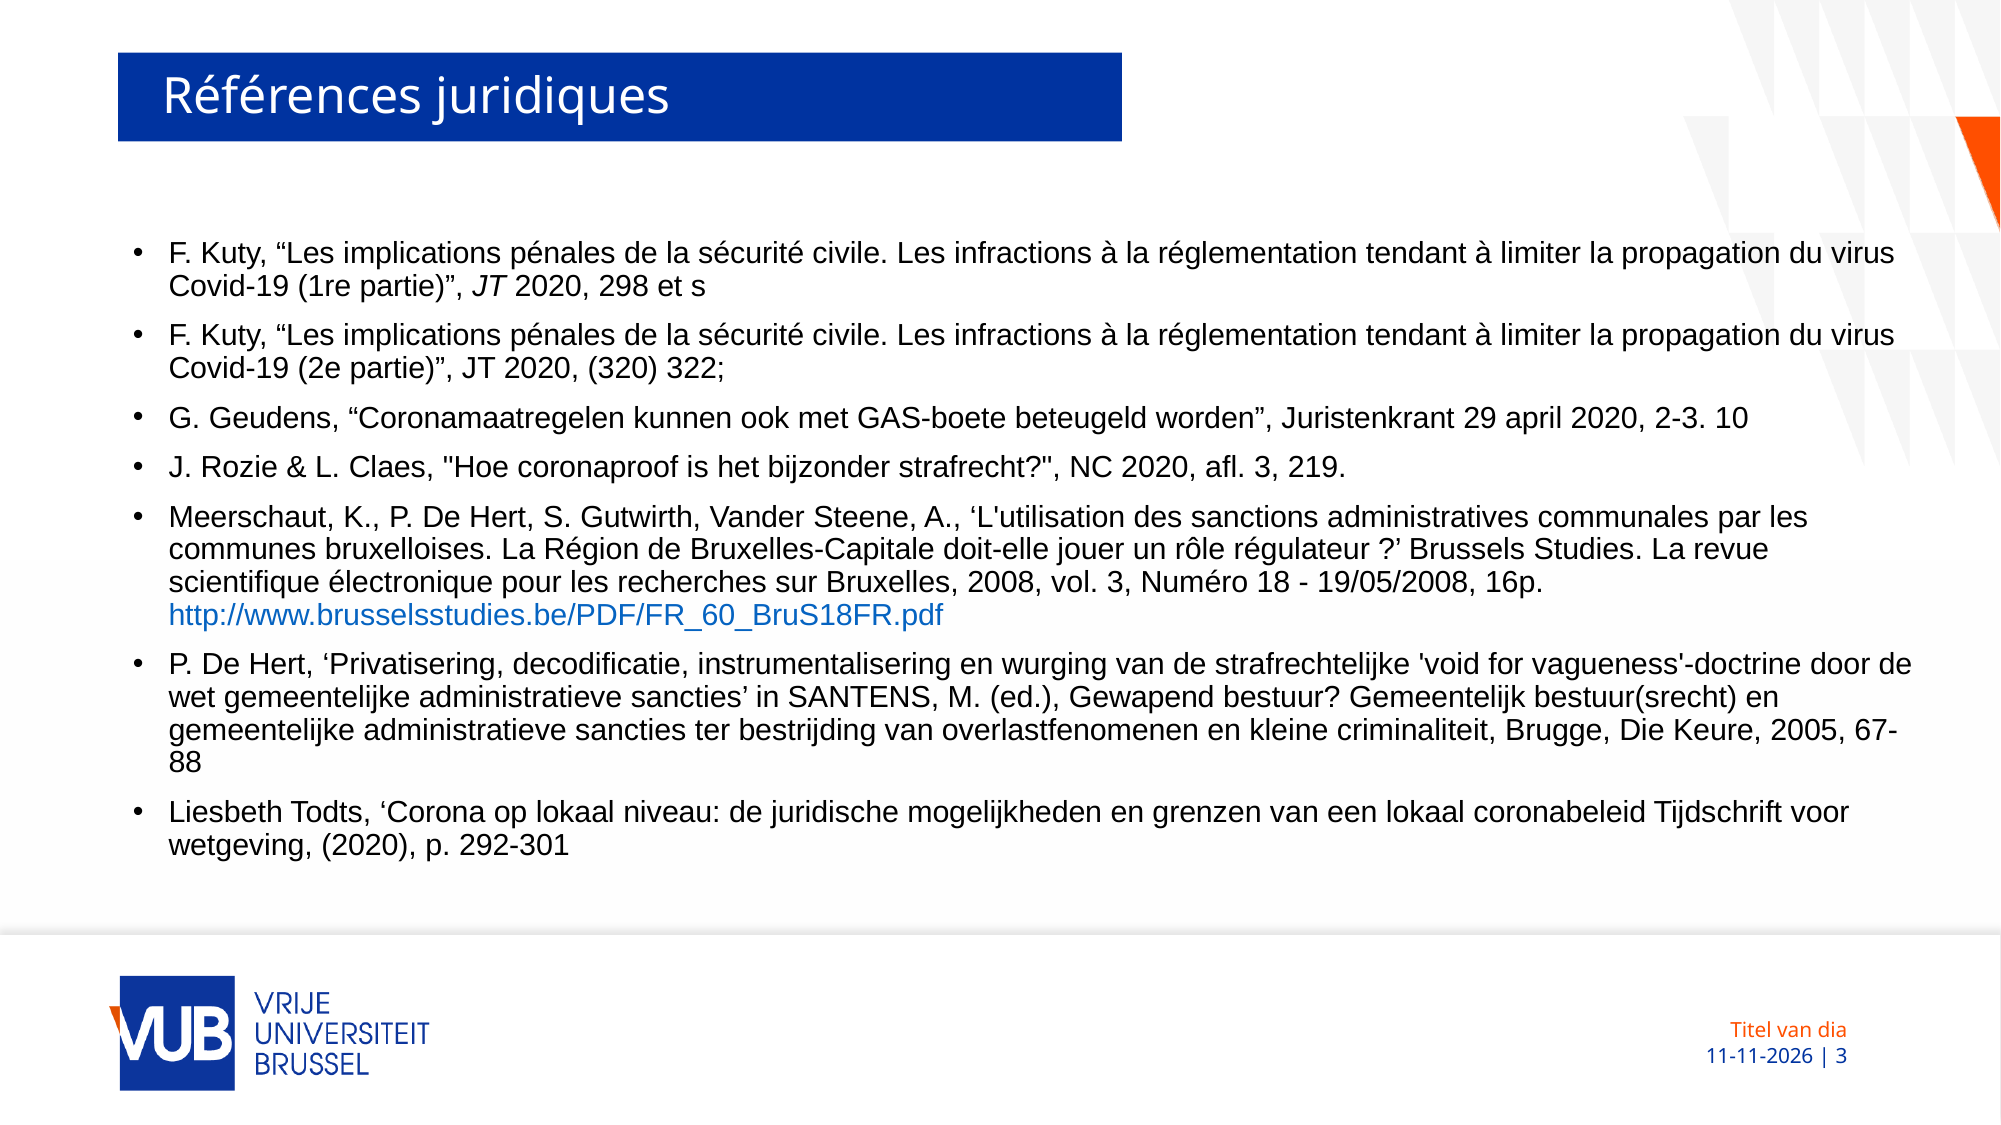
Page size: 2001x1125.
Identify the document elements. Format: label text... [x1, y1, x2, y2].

list F. Kuty, “Les implications pénales de la sécurité civile. Les infractions à la réglementation tendant à limiter la propagation du virus Covid-19 (1re partie)”, JT 2020, 298 et s F. Kuty, “Les implications pénales de la sécurité civile. Les infractions à la réglementation tendant à limiter la propagation du virus Covid-19 (2e partie)”, JT 2020, (320) 322; G. Geudens, “Coronamaatregelen kunnen ook met GAS-boete beteugeld worden”, Juristenkrant 29 april 2020, 2-3. 10 J. Rozie & L. Claes, "Hoe coronaproof is het bijzonder strafrecht?", NC 2020, afl. 3, 219. Meerschaut, K., P. De Hert, S. Gutwirth, Vander Steene, A., ‘L'utilisation des sanctions administratives communales par les communes bruxelloises. La Région de Bruxelles-Capitale doit-elle jouer un rôle régulateur ?’ Brussels Studies. La revue scientifique électronique pour les recherches sur Bruxelles, 2008, vol. 3, Numéro 18 - 19/05/2008, 16p. http://www.brusselsstudies.be/PDF/FR_60_BruS18FR.pdf P. De Hert, ‘Privatisering, decodificatie, instrumentalisering en wurging van de strafrechtelijke 'void for vagueness'-doctrine door de wet gemeentelijke administratieve sancties’ in SANTENS, M. (ed.), Gewapend bestuur? Gemeentelijk bestuur(srecht) en gemeentelijke administratieve sancties ter bestrijding van overlastfenomenen en kleine criminaliteit, Brugge, Die Keure, 2005, 67-88 Liesbeth Todts, ‘Corona op lokaal niveau: de juridische mogelijkheden en grenzen van een lokaal coronabeleid Tijdschrift voor wetgeving, (2020), p. 292-301 [118, 229, 1931, 904]
footer Titel van dia [1412, 1017, 1863, 1042]
picture [0, 935, 2001, 1125]
picture [1956, 117, 2001, 235]
title Références juridiques [118, 52, 1122, 142]
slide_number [1412, 1042, 1863, 1072]
